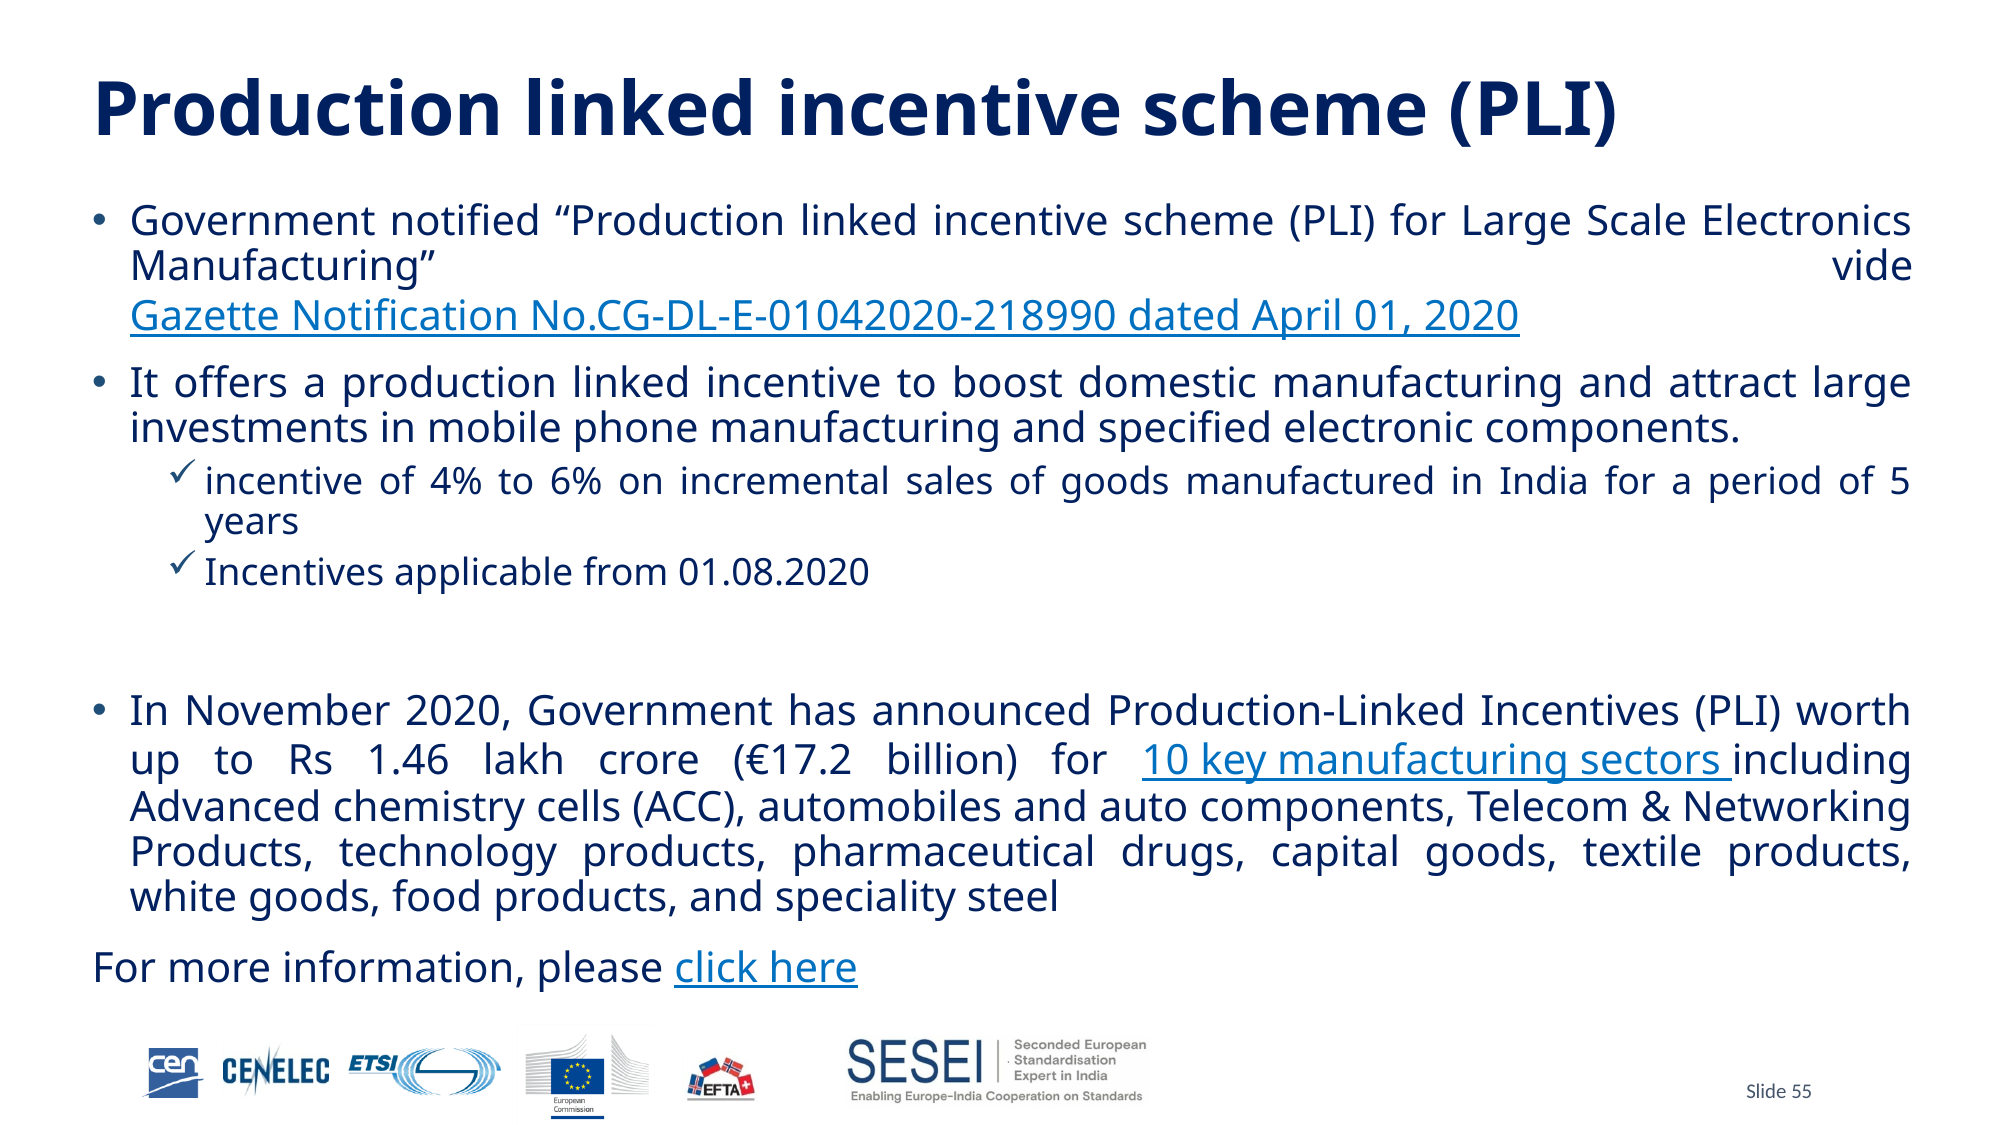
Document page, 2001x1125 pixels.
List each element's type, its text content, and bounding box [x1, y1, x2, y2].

list Government notified “Production linked incentive scheme (PLI) for Large Scale Electronics Manufacturing” vide Gazette Notification No.CG-DL-E-01042020-218990 dated April 01, 2020 It offers a production linked incentive to boost domestic manufacturing and attract large investments in mobile phone manufacturing and specified electronic components. incentive of 4% to 6% on incremental sales of goods manufactured in India for a period of 5 years Incentives applicable from 01.08.2020 In November 2020, Government has announced Production-Linked Incentives (PLI) worth up to Rs 1.46 lakh crore (€17.2 billion) for 10 key manufacturing sectors including Advanced chemistry cells (ACC), automobiles and auto components, Telecom & Networking Products, technology products, pharmaceutical drugs, capital goods, textile products, white goods, food products, and speciality steel For more information, please click here [77, 191, 1928, 1043]
picture [517, 1043, 655, 1125]
picture [142, 1048, 204, 1098]
picture [682, 1050, 759, 1103]
picture [223, 1043, 329, 1097]
picture [845, 1043, 1149, 1107]
title Production linked incentive scheme (PLI) [77, 56, 1928, 166]
picture [348, 1048, 503, 1096]
